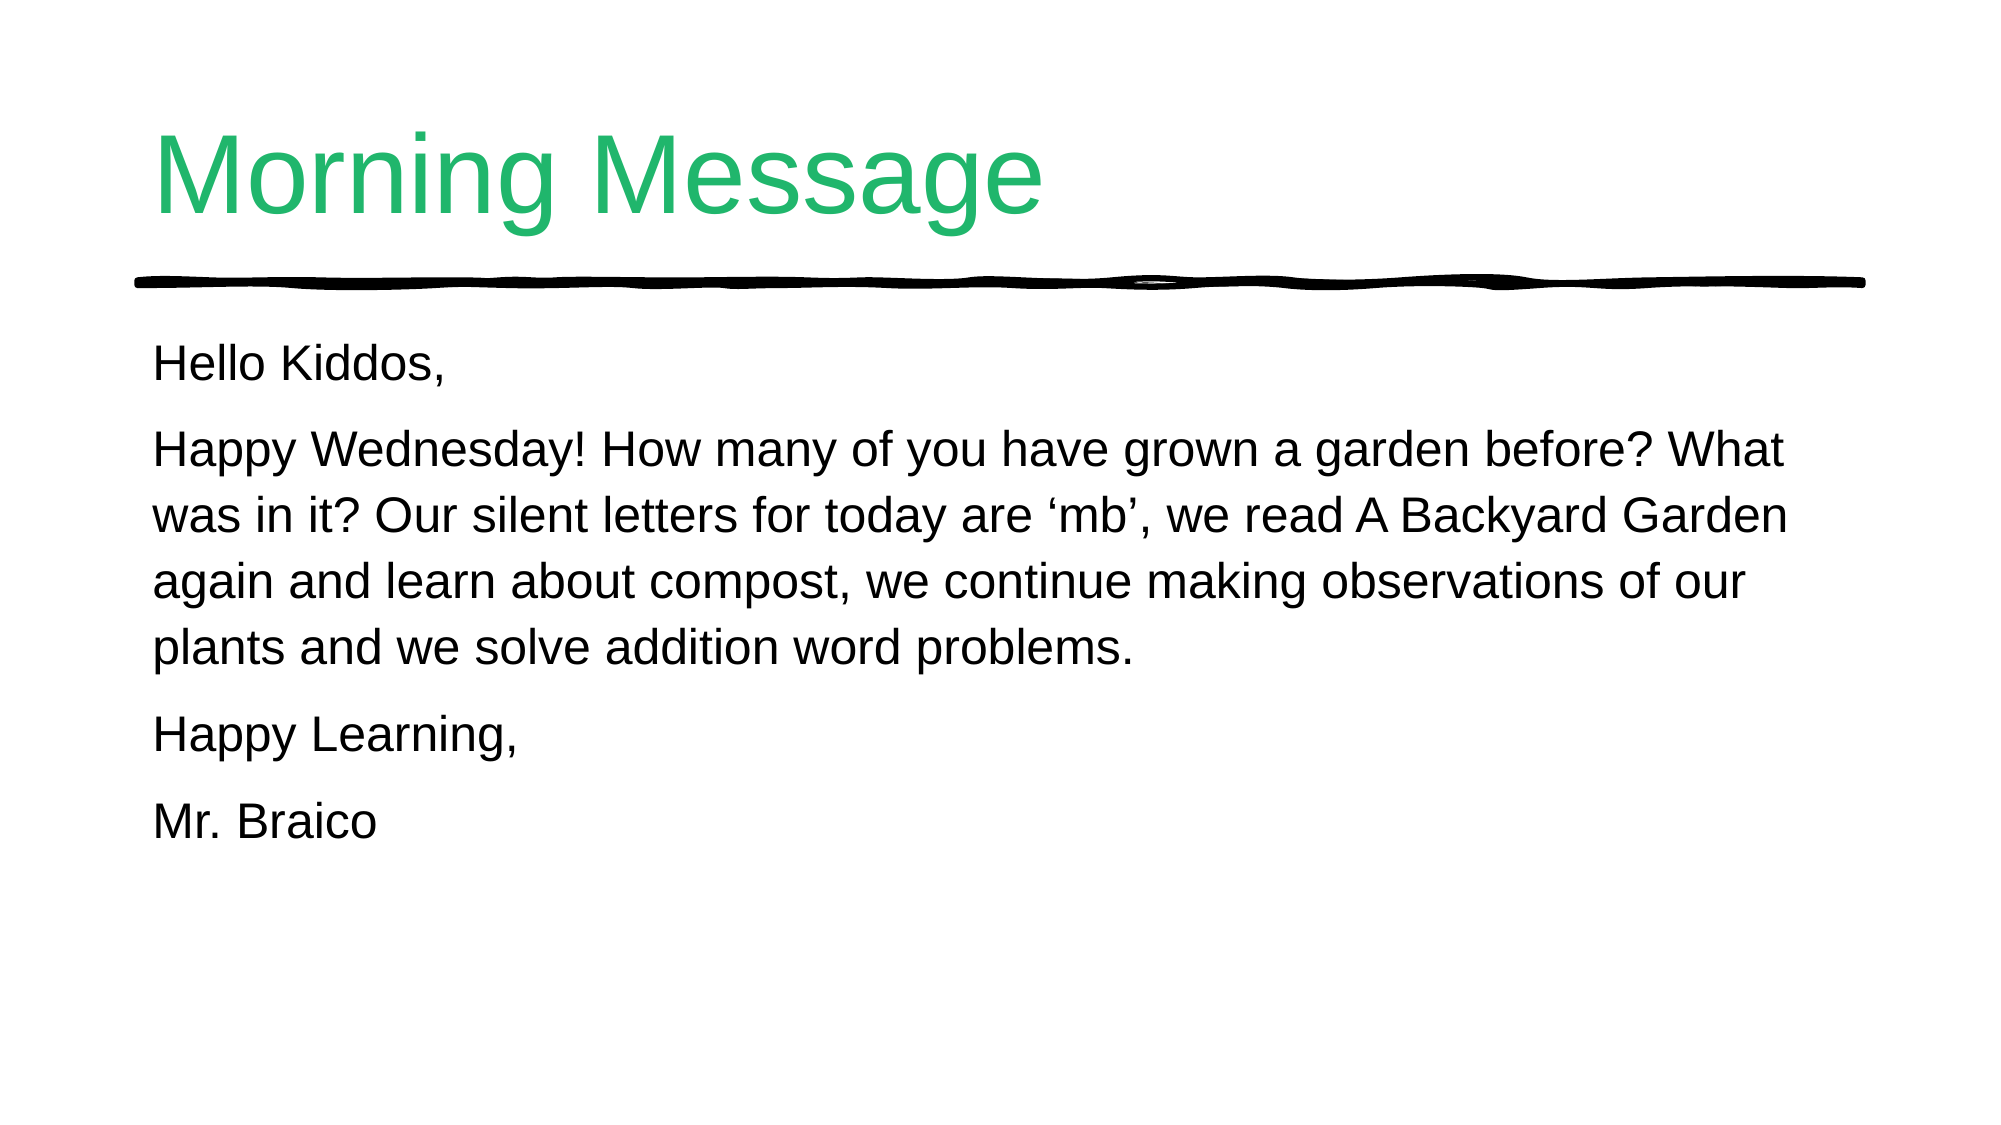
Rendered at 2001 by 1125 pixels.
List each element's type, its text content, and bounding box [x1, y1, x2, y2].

title Morning Message [137, 59, 1863, 278]
list Hello Kiddos, Happy Wednesday! How many of you have grown a garden before? What was in it? Our silent letters for today are ‘mb’, we read A Backyard Garden again and learn about compost, we continue making observations of our plants and we solve addition word problems. Happy Learning, Mr. Braico [137, 316, 1863, 1014]
